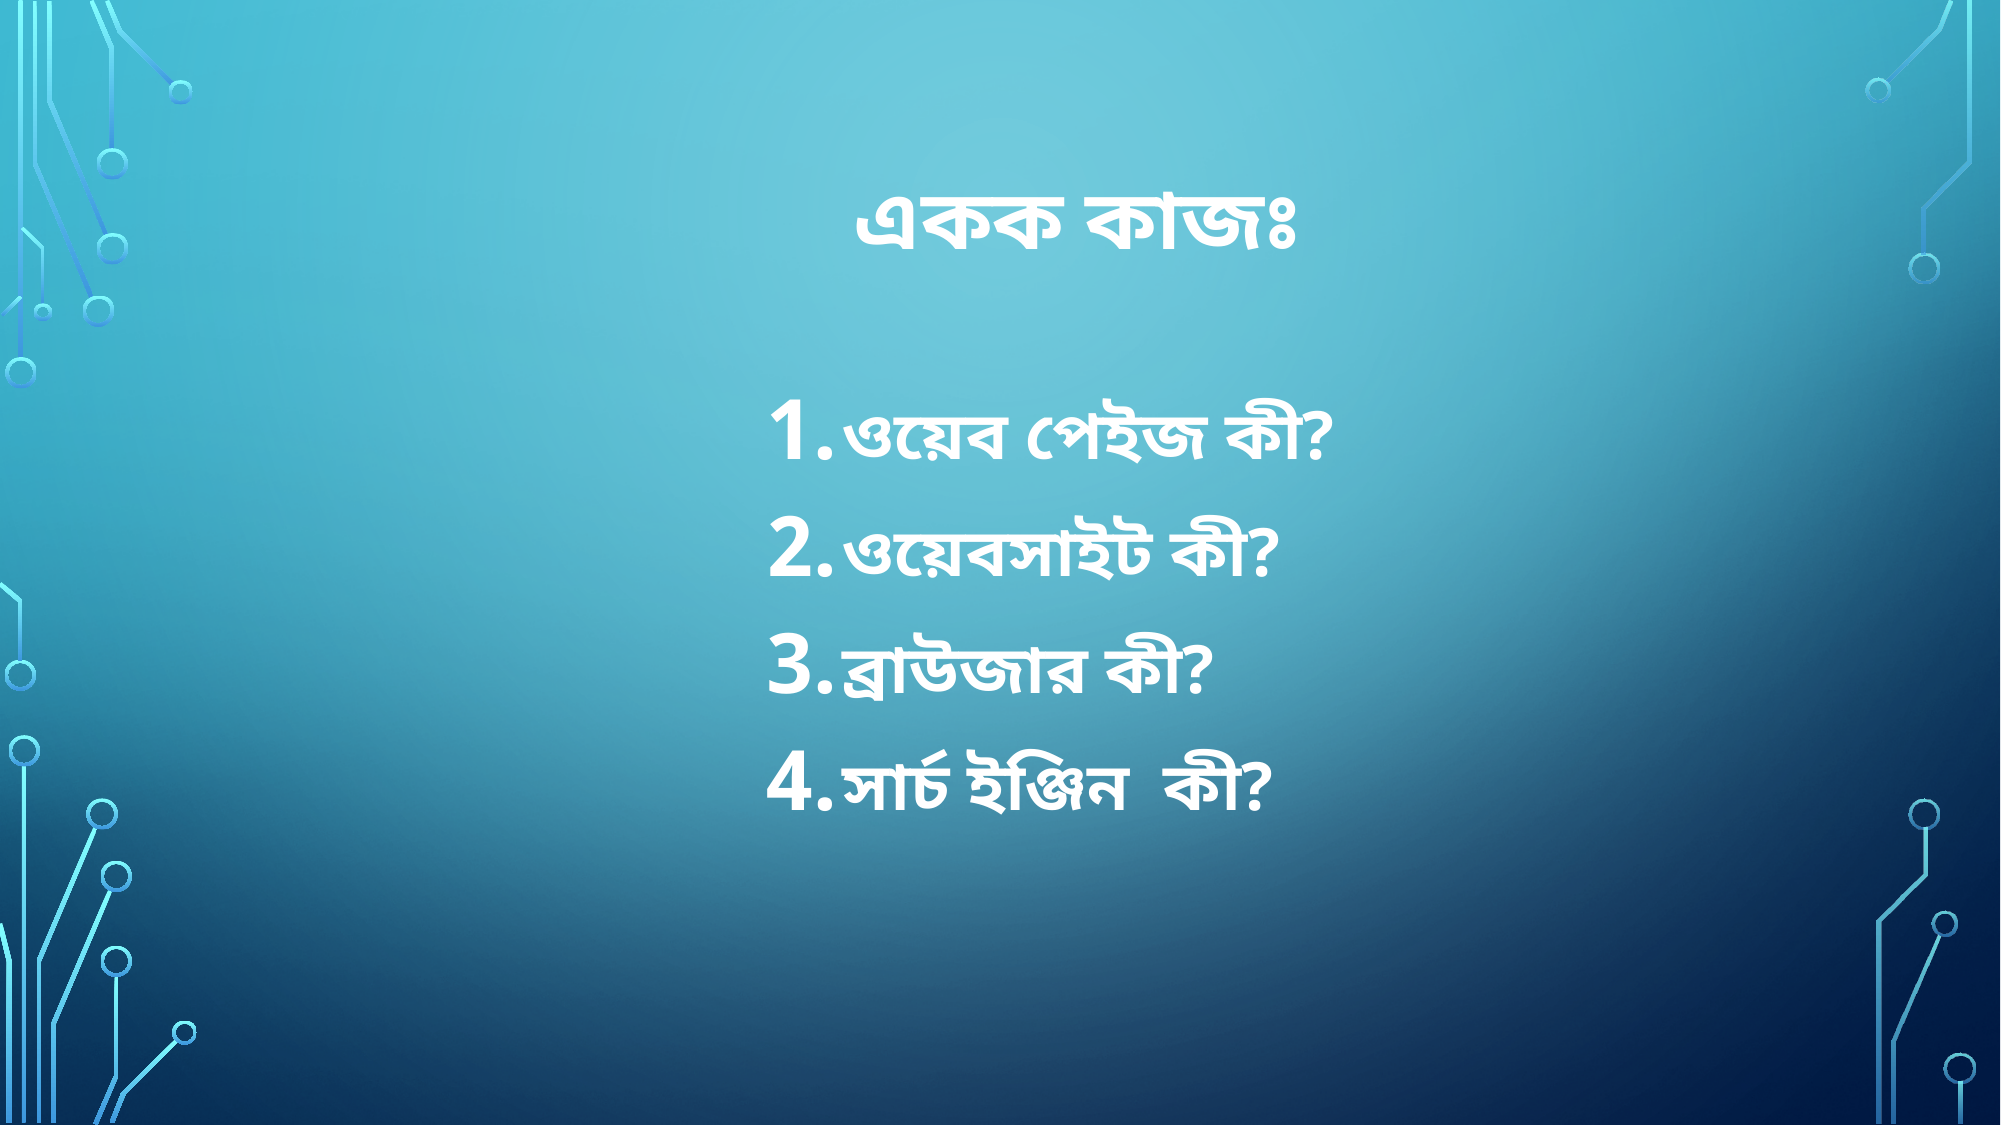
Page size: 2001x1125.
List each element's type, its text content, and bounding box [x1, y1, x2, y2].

list ওয়েব পেইজ কী? ওয়েবসাইট কী? ব্রাউজার কী? সার্চ ইঞ্জিন কী? [752, 369, 1813, 1067]
title একক কাজঃ [187, 101, 1813, 344]
